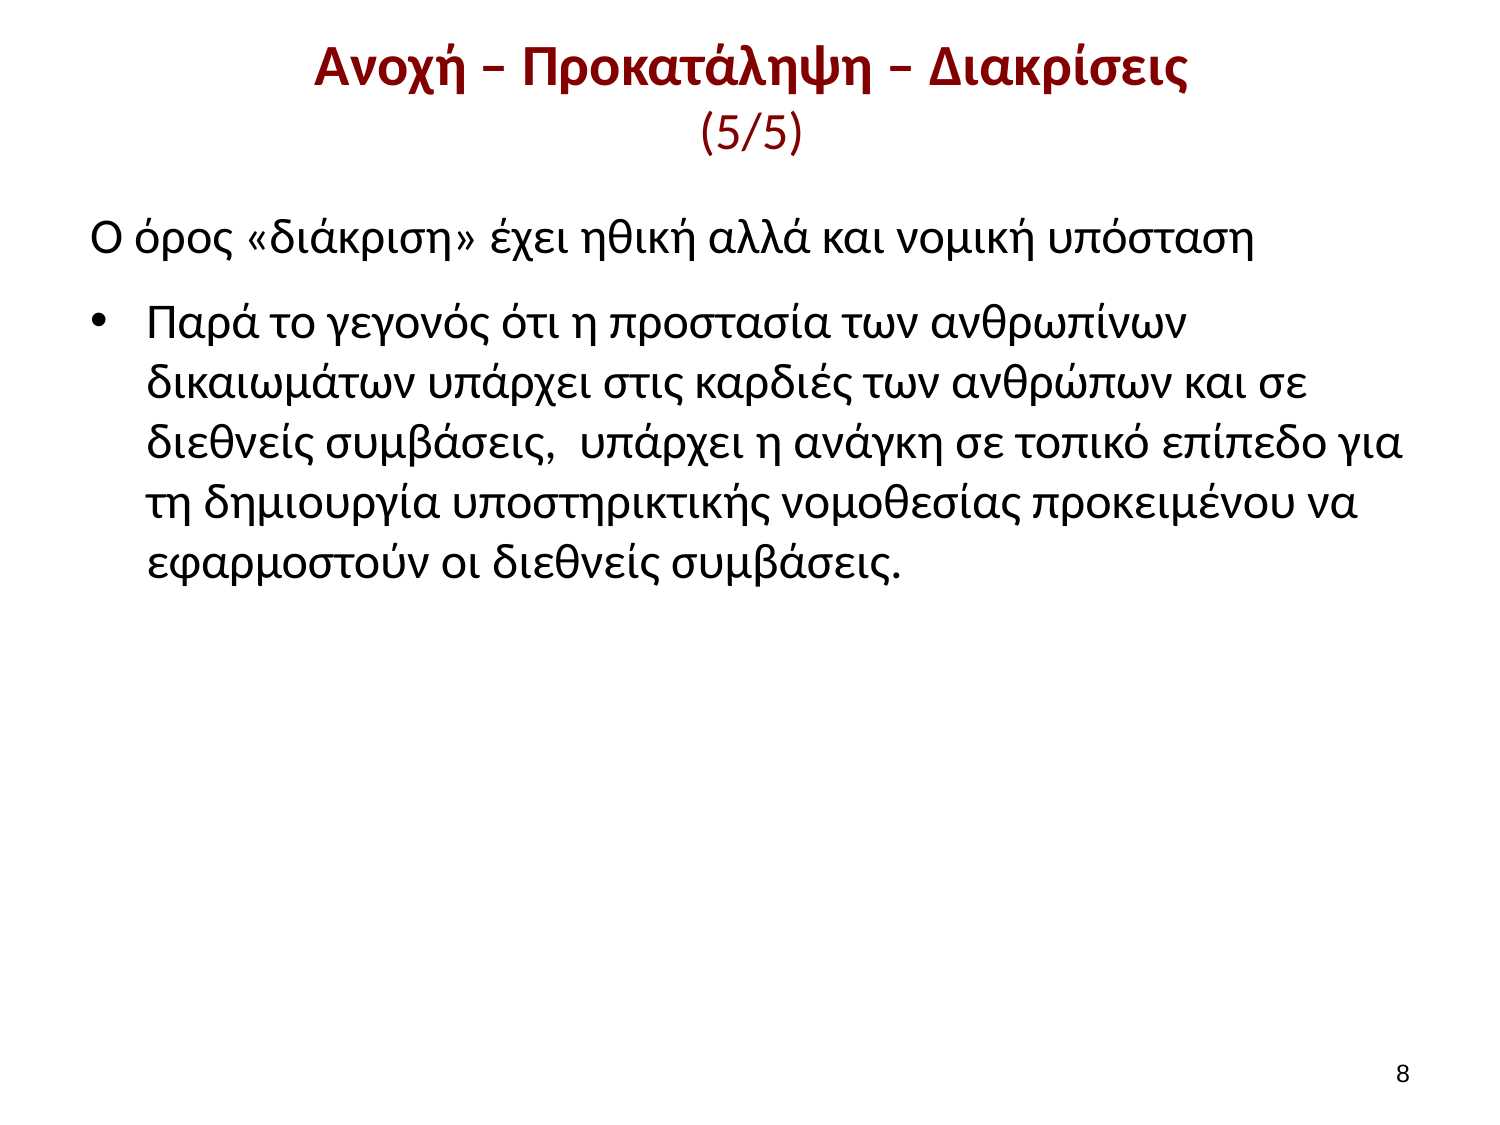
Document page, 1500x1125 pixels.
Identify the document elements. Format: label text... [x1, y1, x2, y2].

slide_number 7 [1074, 1042, 1425, 1103]
title Ανοχή – Προκατάληψη – Διακρίσεις (5/5) [76, 19, 1427, 169]
list Ο όρος «διάκριση» έχει ηθική αλλά και νομική υπόσταση Παρά το γεγονός ότι η προστασία των ανθρωπίνων δικαιωμάτων υπάρχει στις καρδιές των ανθρώπων και σε διεθνείς συμβάσεις, υπάρχει η ανάγκη σε τοπικό επίπεδο για τη δημιουργία υποστηρικτικής νομοθεσίας προκειμένου να εφαρμοστούν οι διεθνείς συμβάσεις. [75, 196, 1425, 1024]
